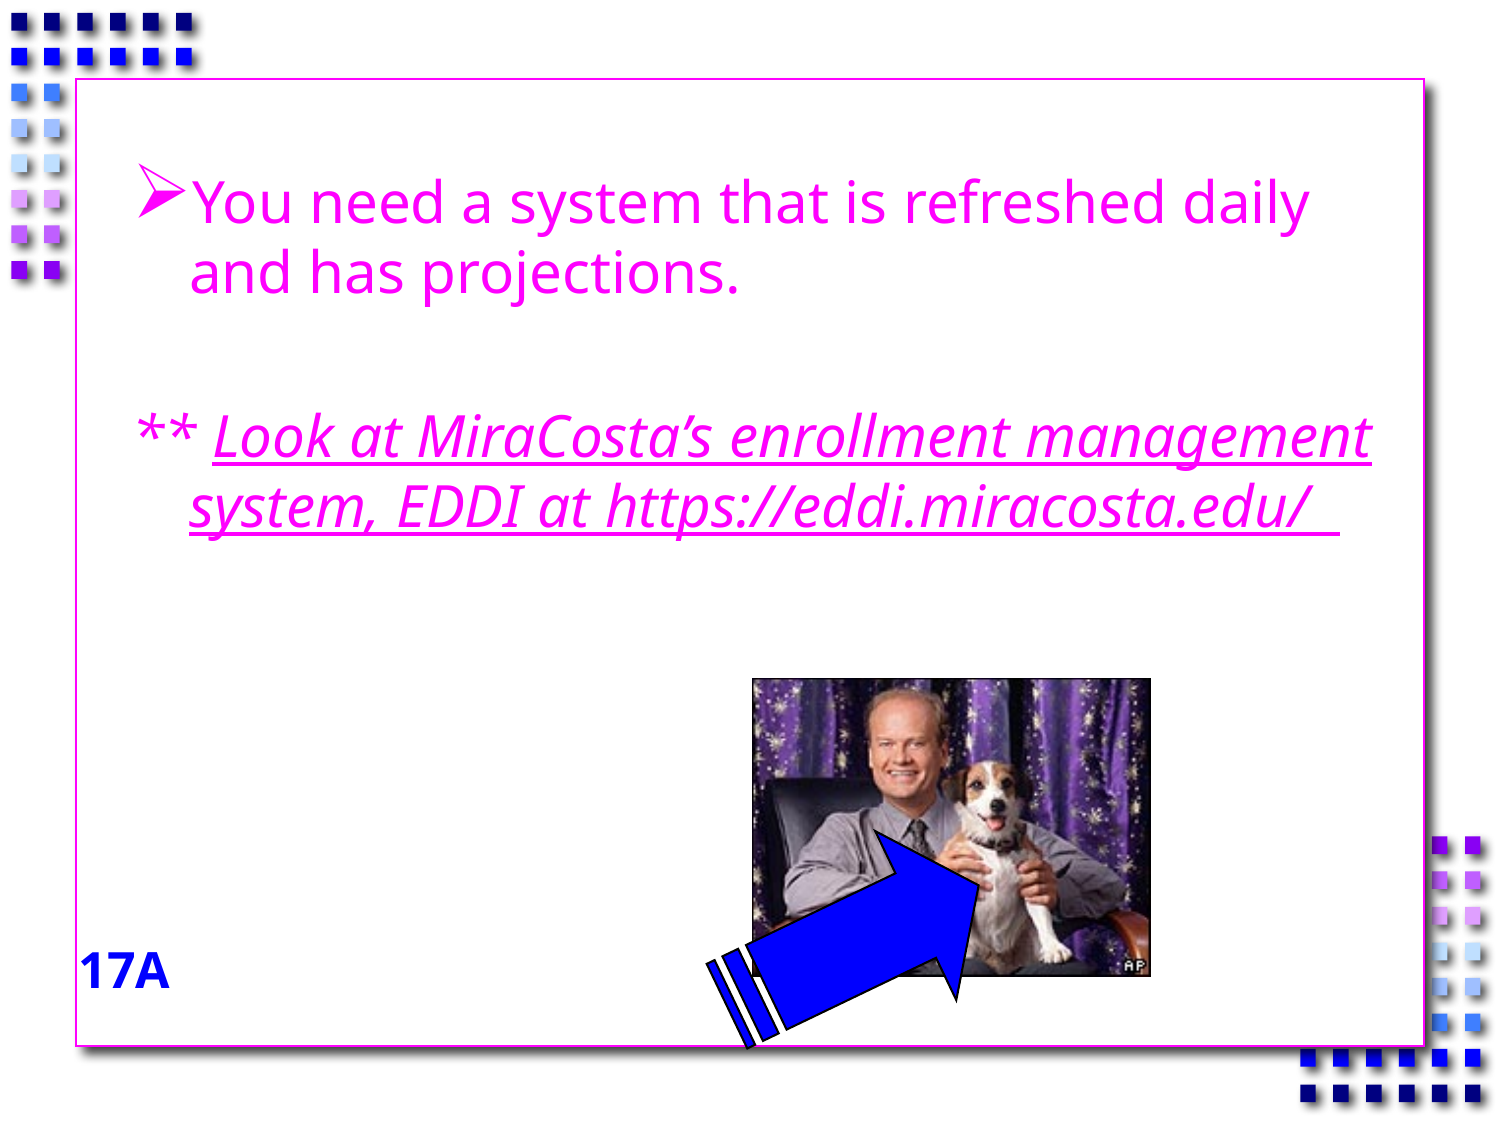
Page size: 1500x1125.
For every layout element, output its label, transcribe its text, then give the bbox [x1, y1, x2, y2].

text_box [765, 985, 880, 1030]
text_box 17A [63, 930, 198, 1006]
text_box [706, 960, 756, 1049]
picture [752, 678, 1151, 977]
text_box [722, 948, 779, 1041]
text_box [949, 985, 960, 1001]
list You need a system that is refreshed daily and has projections. ** Look at MiraCosta’s enrollment management system, EDDI at https://eddi.miracosta.edu/ [117, 157, 1394, 834]
